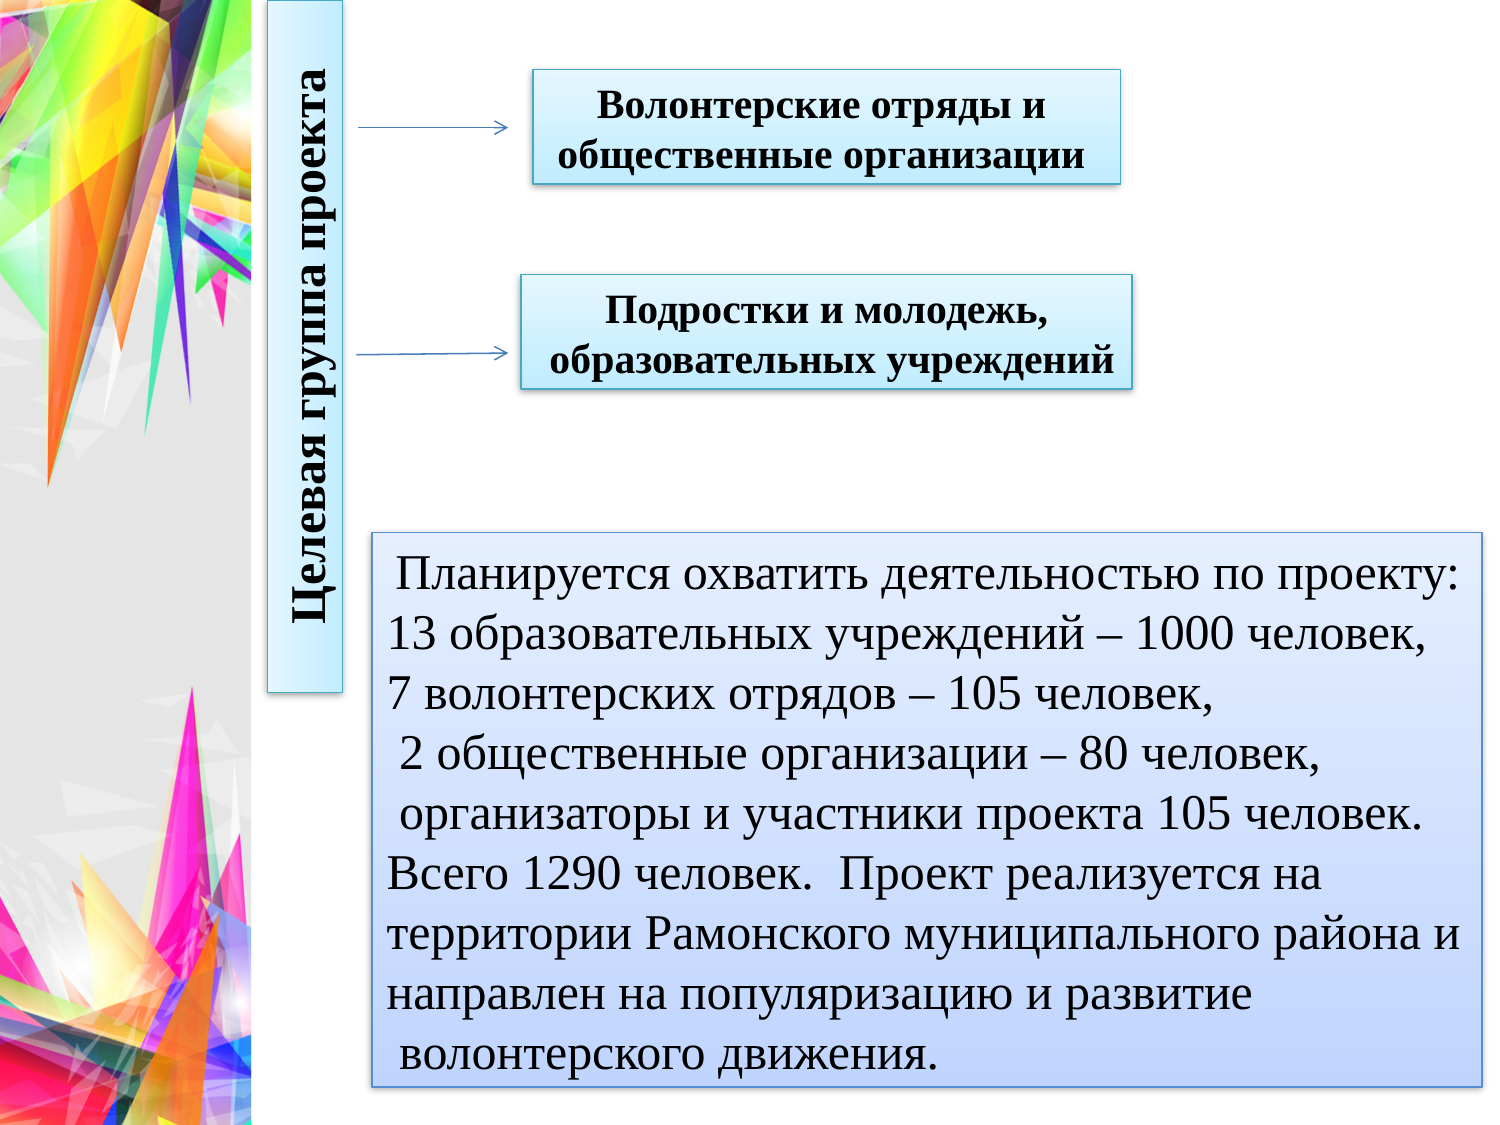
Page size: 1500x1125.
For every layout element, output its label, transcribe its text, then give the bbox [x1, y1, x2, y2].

text_box Волонтерские отряды и общественные организации [532, 69, 1121, 185]
text_box Подростки и молодежь, образовательных учреждений [520, 274, 1133, 390]
picture [0, 0, 1500, 1125]
text_box Целевая группа проекта [267, 0, 343, 693]
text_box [356, 352, 509, 356]
text_box Планируется охватить деятельностью по проекту: 13 образовательных учреждений – 1000 человек, 7 волонтерских отрядов – 105 человек, 2 общественные организации – 80 человек, организаторы и участники проекта 105 человек. Всего 1290 человек. Проект реализуется на территории Рамонского муниципального района и направлен на популяризацию и развитие волонтерского движения. [371, 532, 1483, 1088]
